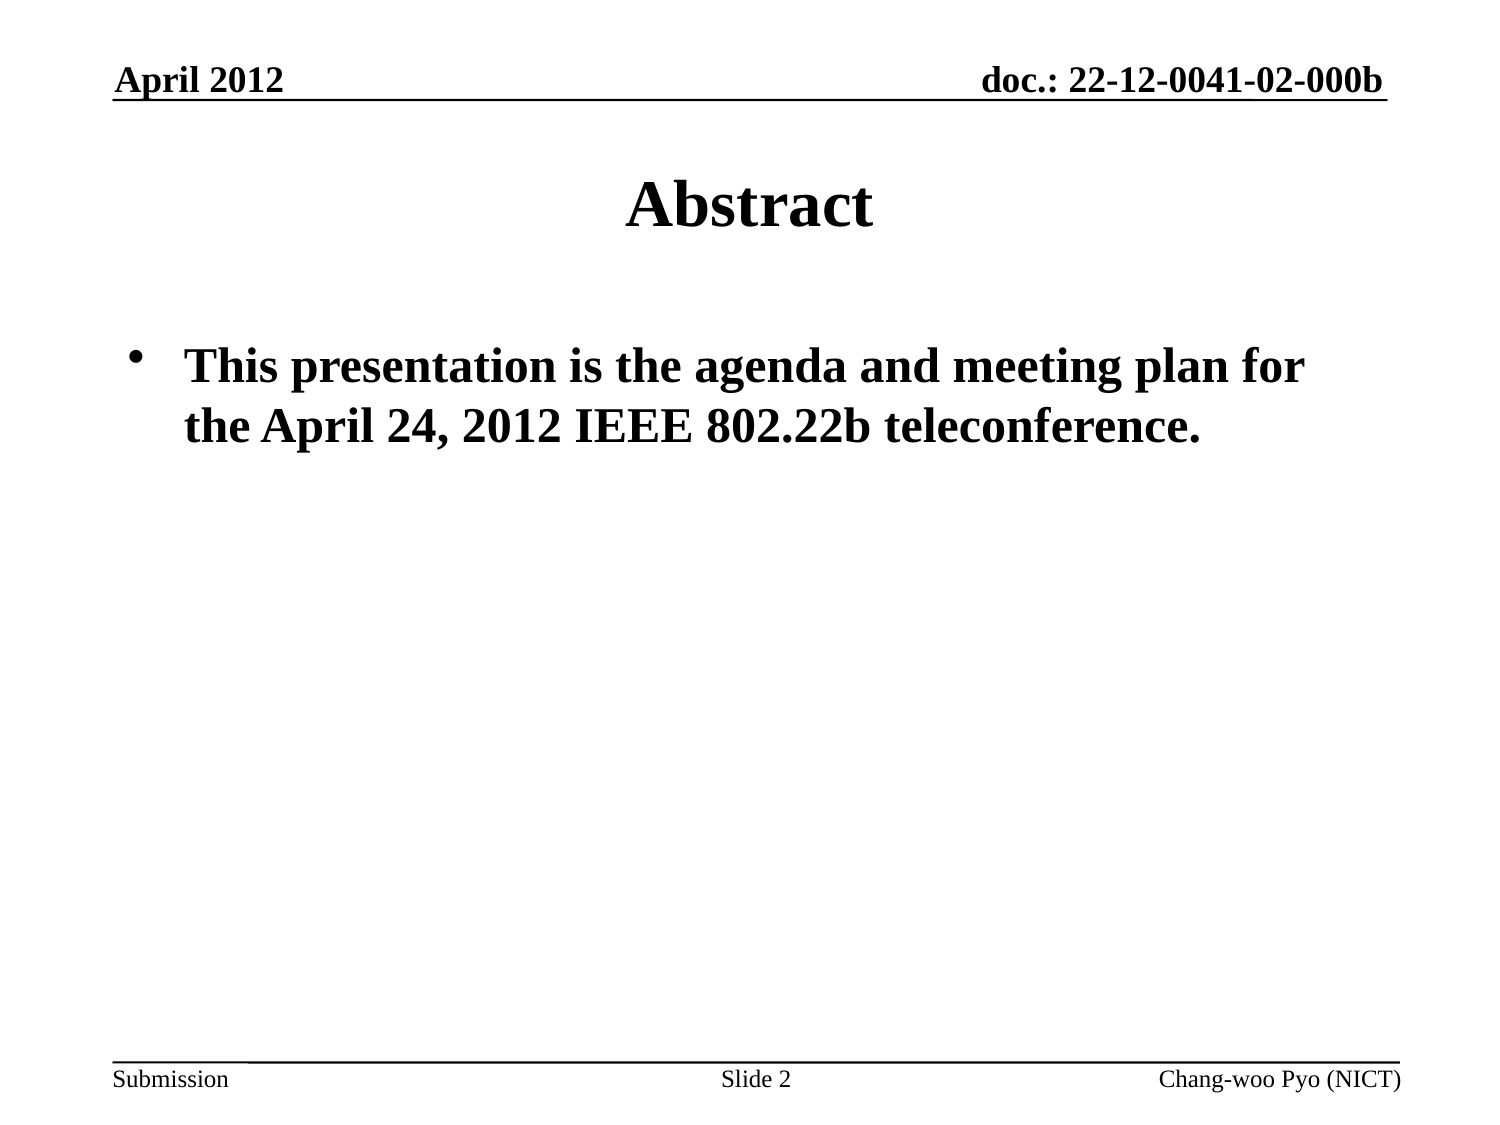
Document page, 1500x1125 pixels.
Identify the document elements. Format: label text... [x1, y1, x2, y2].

list This presentation is the agenda and meeting plan for the April 24, 2012 IEEE 802.22b teleconference. [112, 324, 1388, 1000]
footer Chang-woo Pyo (NICT) [1155, 1061, 1402, 1093]
title Abstract [112, 112, 1388, 288]
slide_number Slide 2 [712, 1061, 800, 1093]
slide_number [114, 54, 286, 101]
